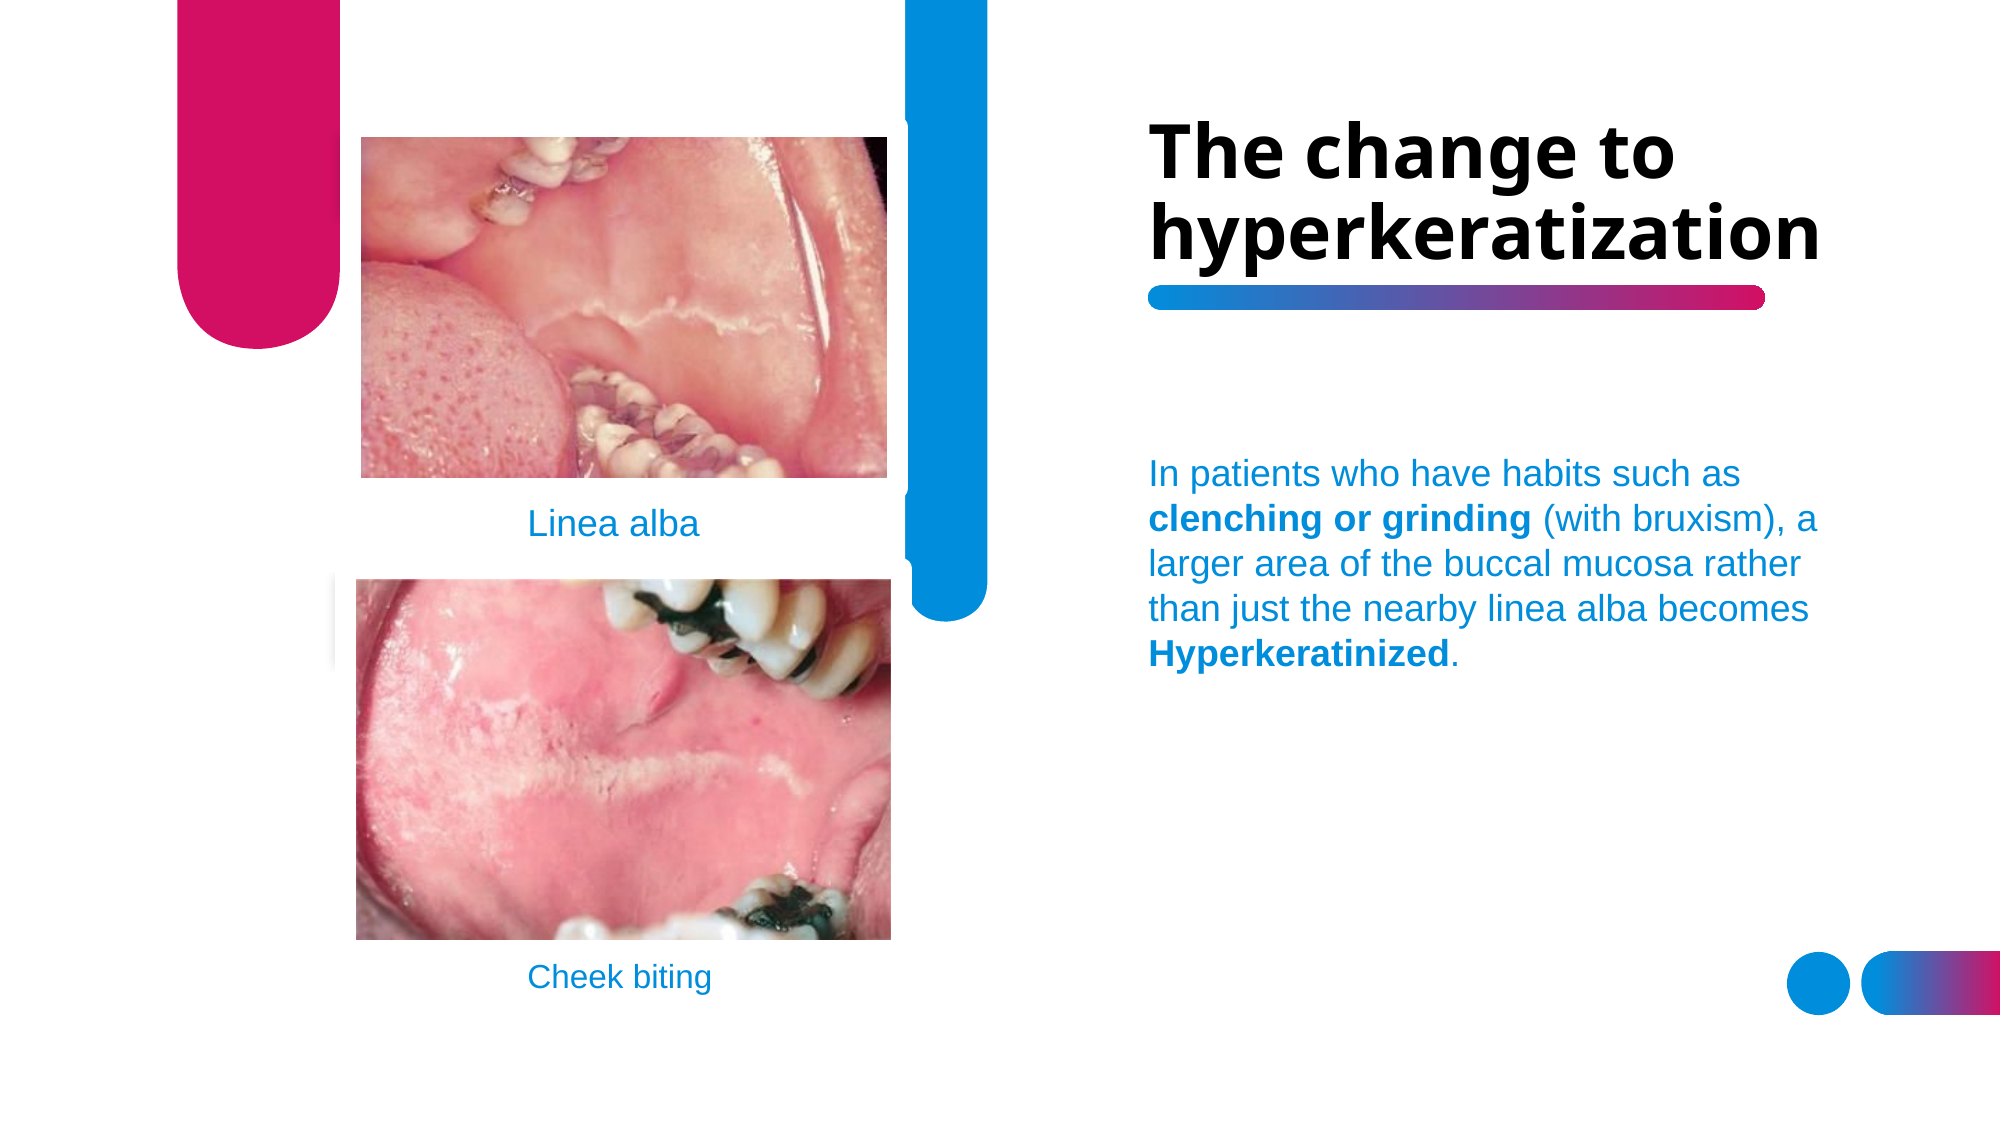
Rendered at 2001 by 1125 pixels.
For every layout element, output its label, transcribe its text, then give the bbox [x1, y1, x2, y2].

text_box In patients who have habits such as clenching or grinding (with bruxism), a larger area of the buccal mucosa rather than just the nearby linea alba becomes Hyperkeratinized. [1133, 441, 1840, 681]
picture [356, 579, 892, 941]
picture [360, 137, 887, 478]
text_box Linea alba [512, 499, 726, 551]
text_box Cheek biting [512, 961, 765, 1003]
title The change to hyperkeratization [1133, 80, 1901, 309]
